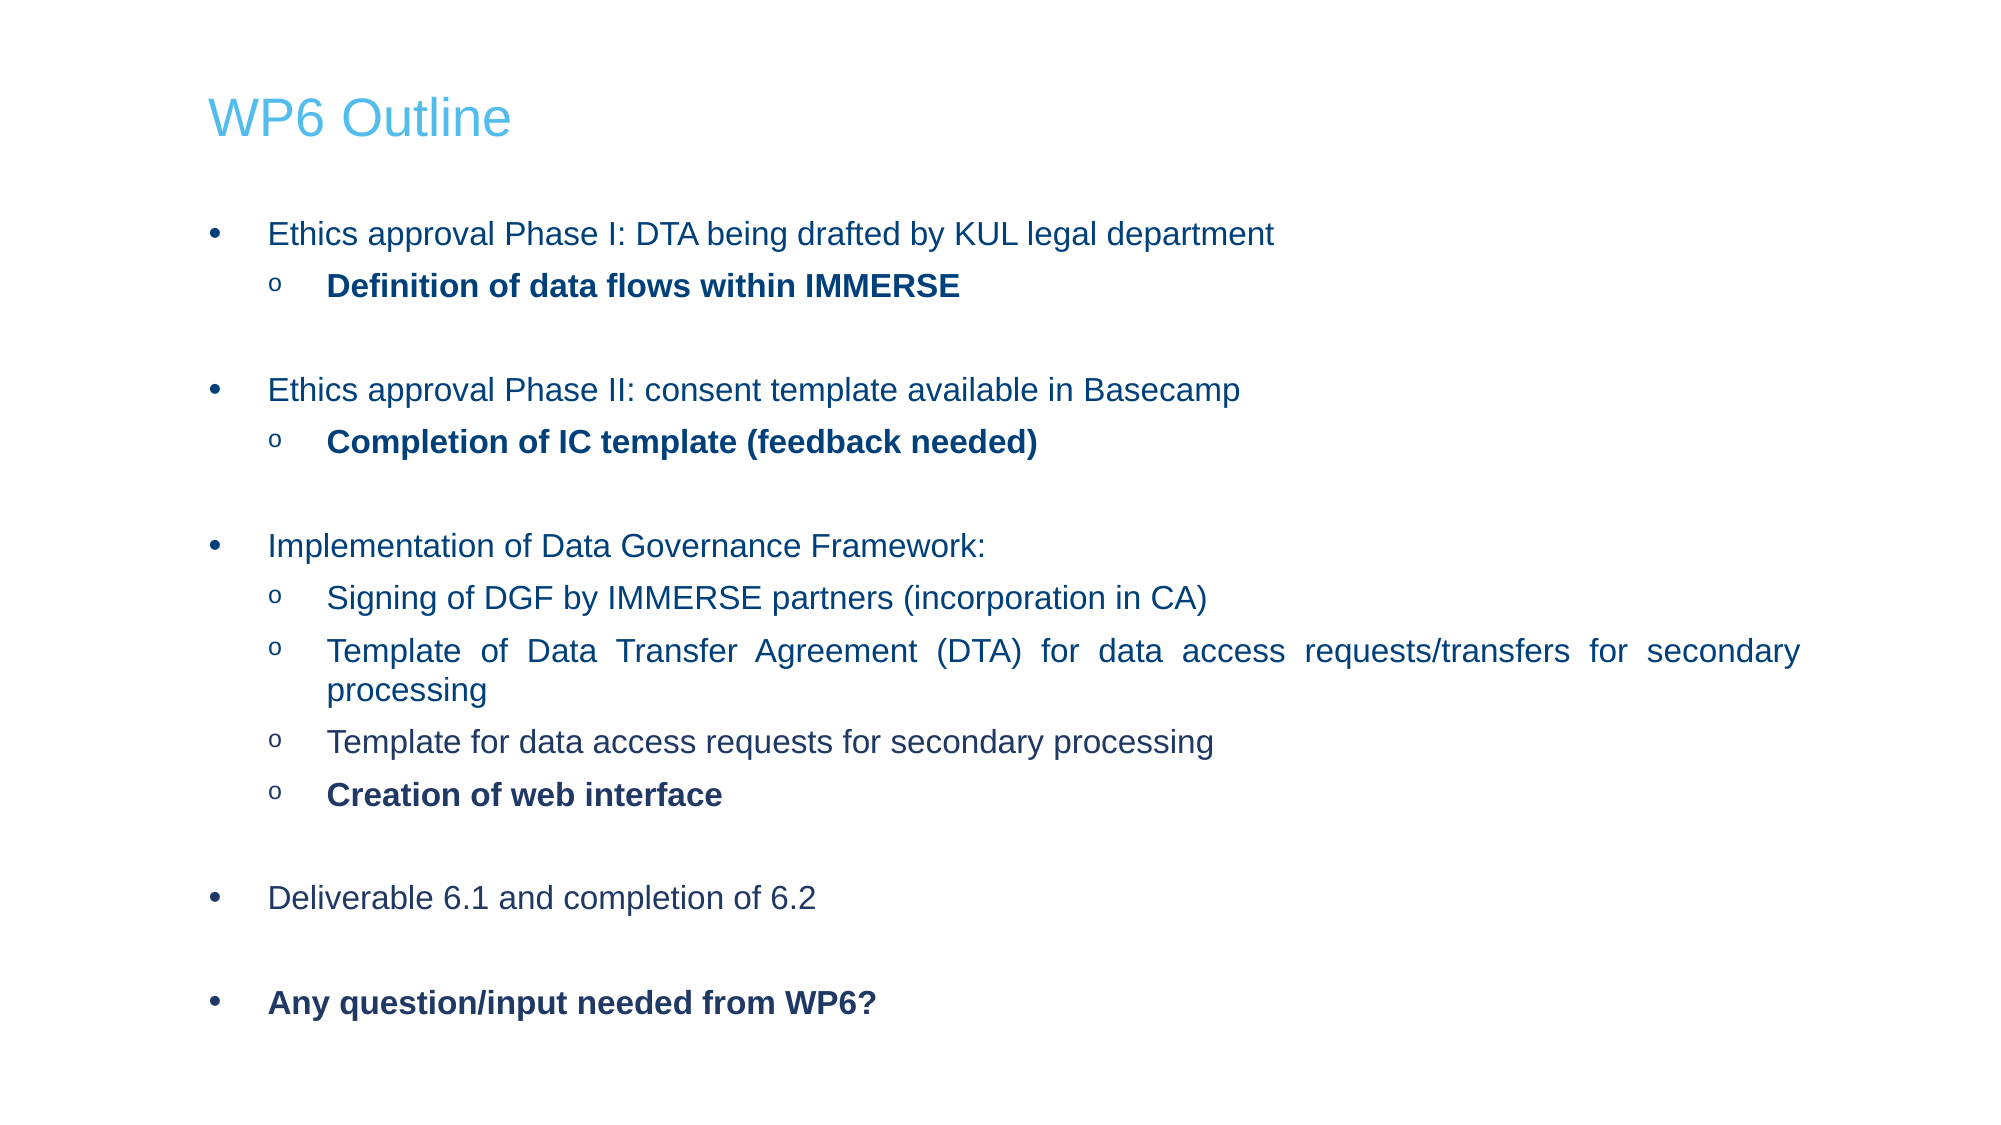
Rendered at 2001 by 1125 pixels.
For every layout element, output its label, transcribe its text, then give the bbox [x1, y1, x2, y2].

text_box Ethics approval Phase I: DTA being drafted by KUL legal department Definition of data flows within IMMERSE Ethics approval Phase II: consent template available in Basecamp Completion of IC template (feedback needed) Implementation of Data Governance Framework: Signing of DGF by IMMERSE partners (incorporation in CA) Template of Data Transfer Agreement (DTA) for data access requests/transfers for secondary processing Template for data access requests for secondary processing Creation of web interface Deliverable 6.1 and completion of 6.2 Any question/input needed from WP6? [208, 212, 1803, 1096]
text_box WP6 Outline [208, 0, 1803, 148]
